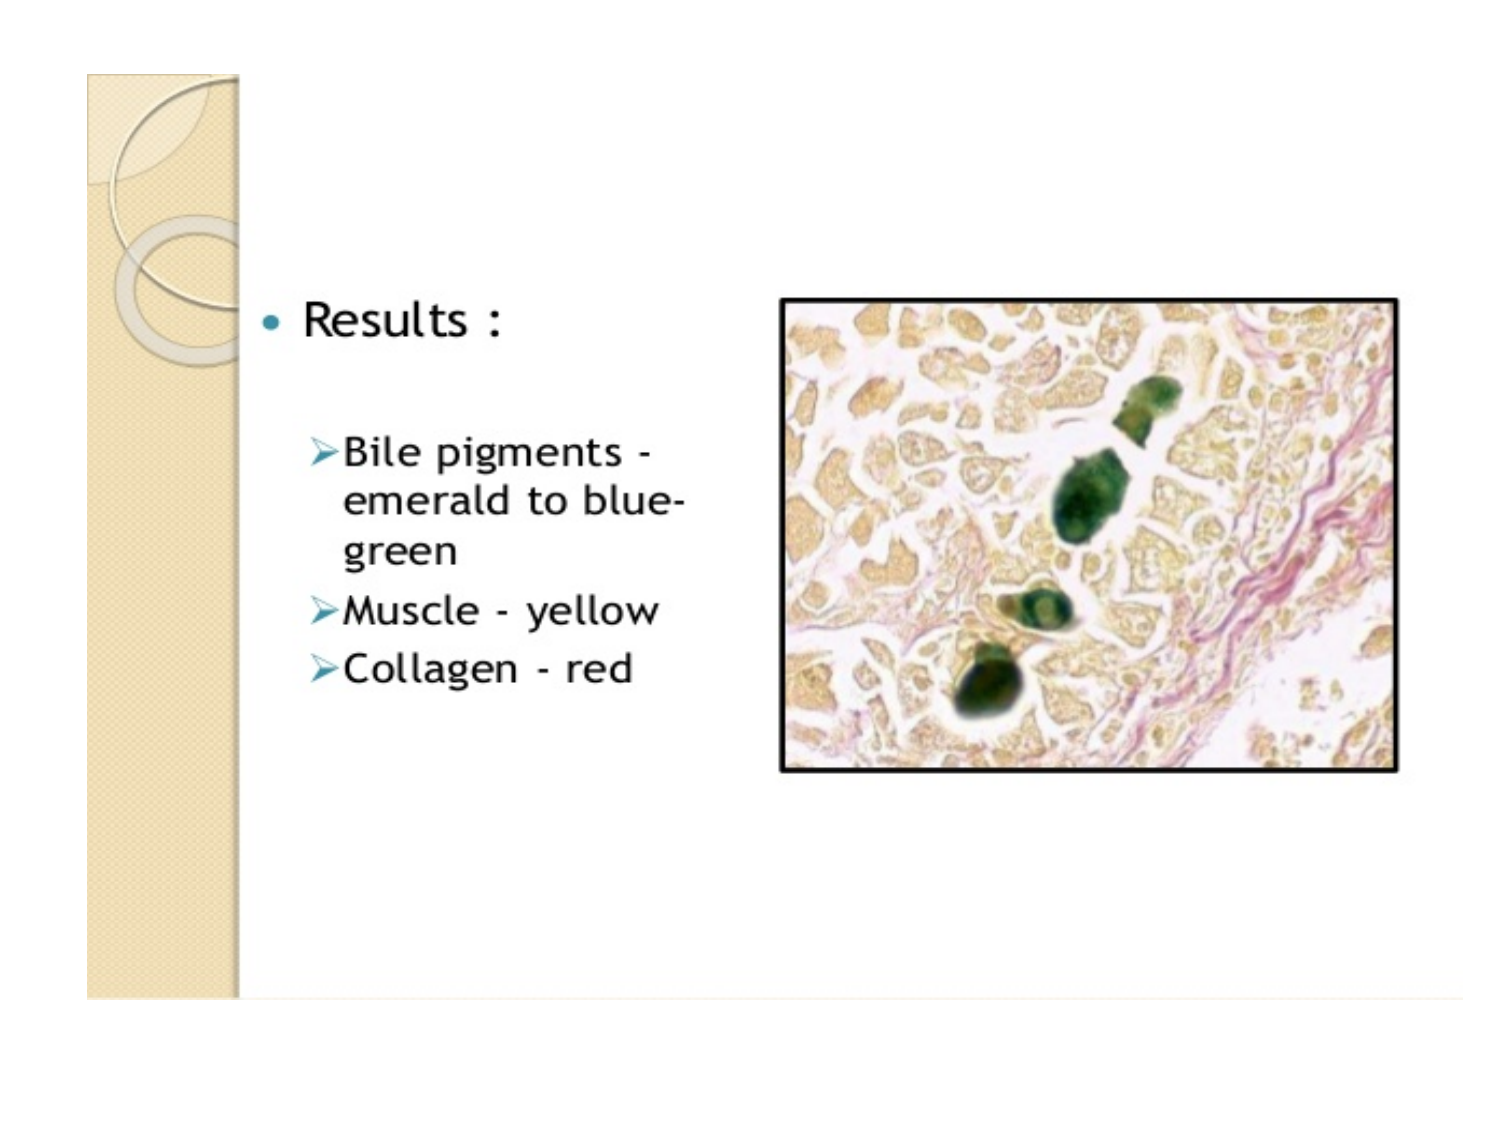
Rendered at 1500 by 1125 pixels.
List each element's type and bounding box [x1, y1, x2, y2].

picture [87, 74, 1463, 1001]
